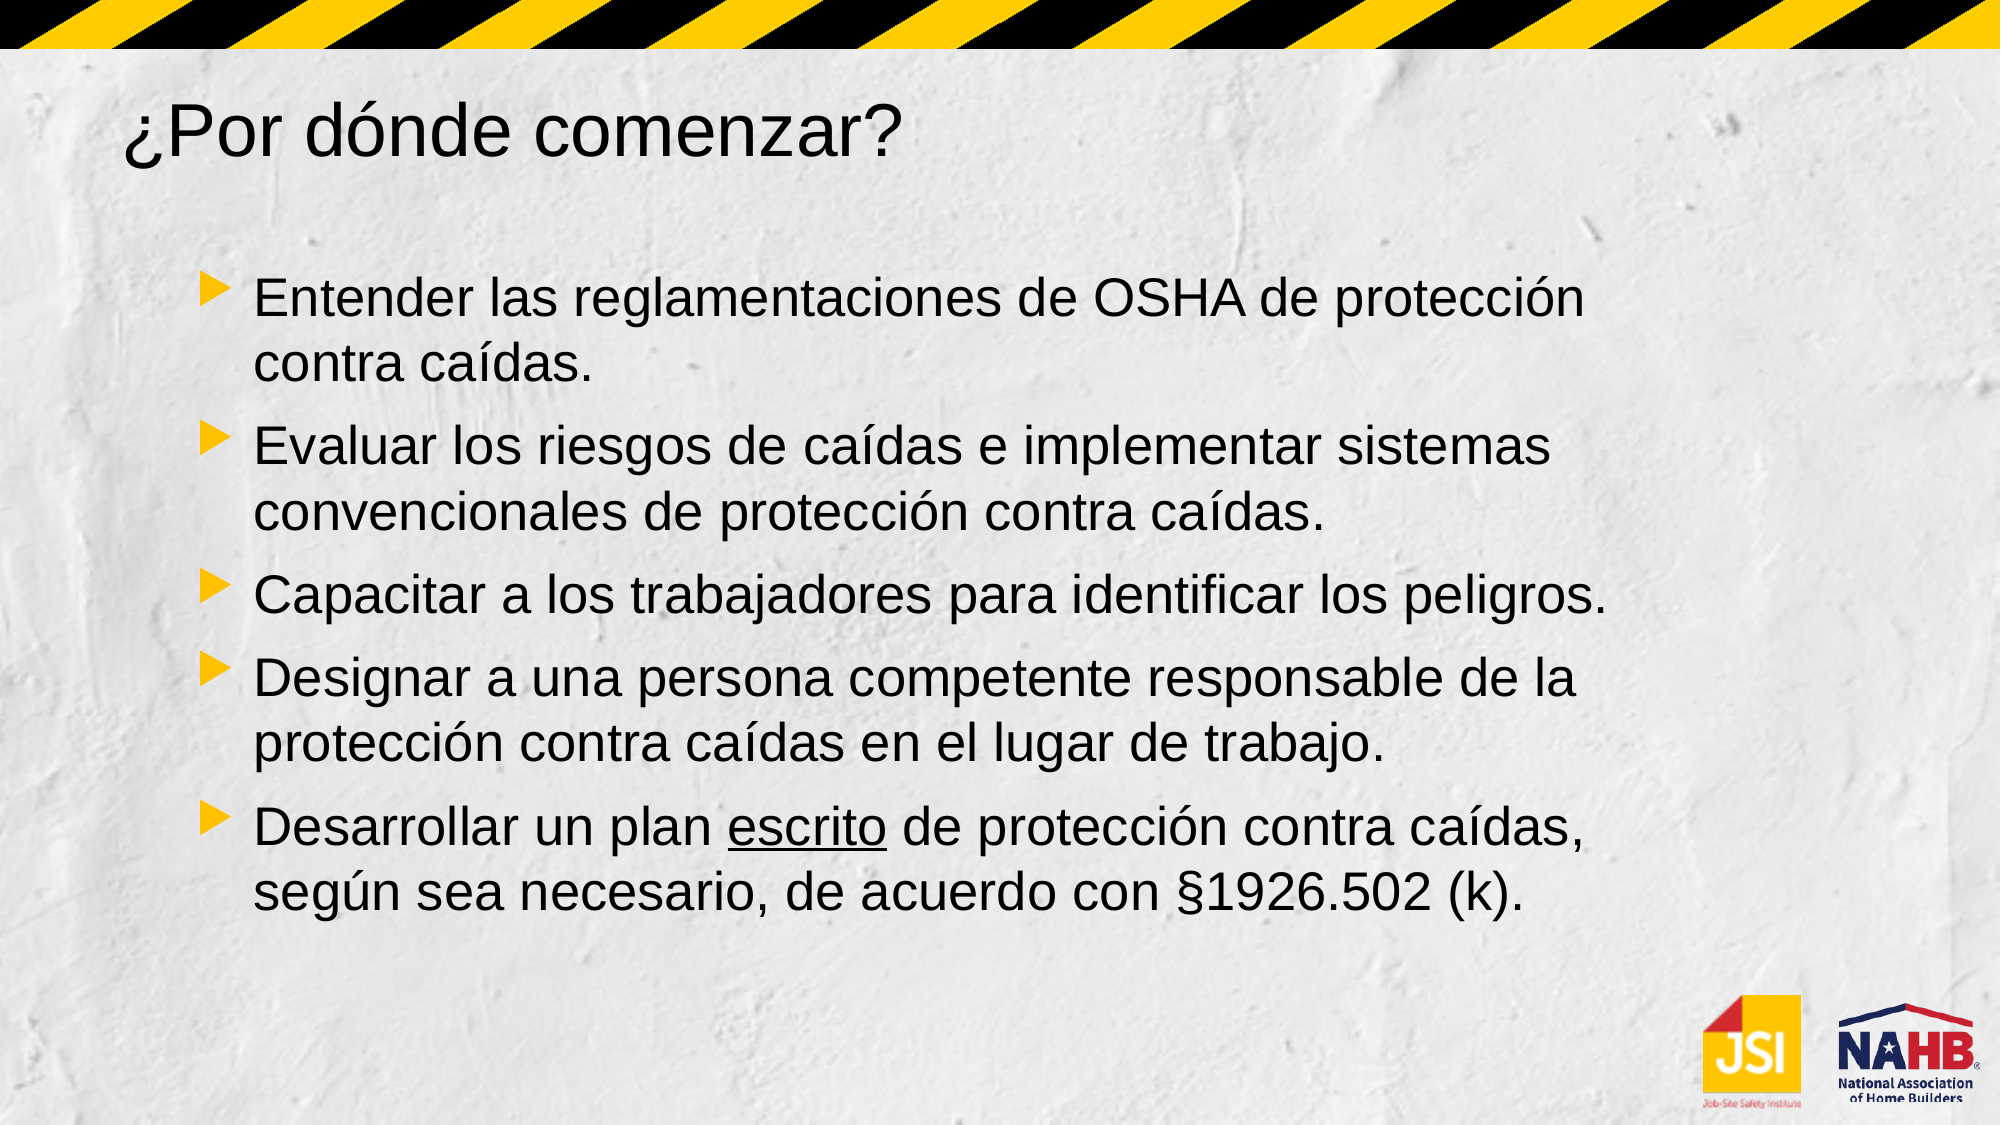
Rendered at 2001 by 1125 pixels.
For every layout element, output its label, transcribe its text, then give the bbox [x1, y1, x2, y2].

list Entender las reglamentaciones de OSHA de protección contra caídas. Evaluar los riesgos de caídas e implementar sistemas convencionales de protección contra caídas. Capacitar a los trabajadores para identificar los peligros. Designar a una persona competente responsable de la protección contra caídas en el lugar de trabajo. Desarrollar un plan escrito de protección contra caídas, según sea necesario, de acuerdo con §1926.502 (k). [181, 254, 1649, 943]
title ¿Por dónde comenzar? [106, 74, 1649, 304]
picture [1703, 995, 1801, 1109]
